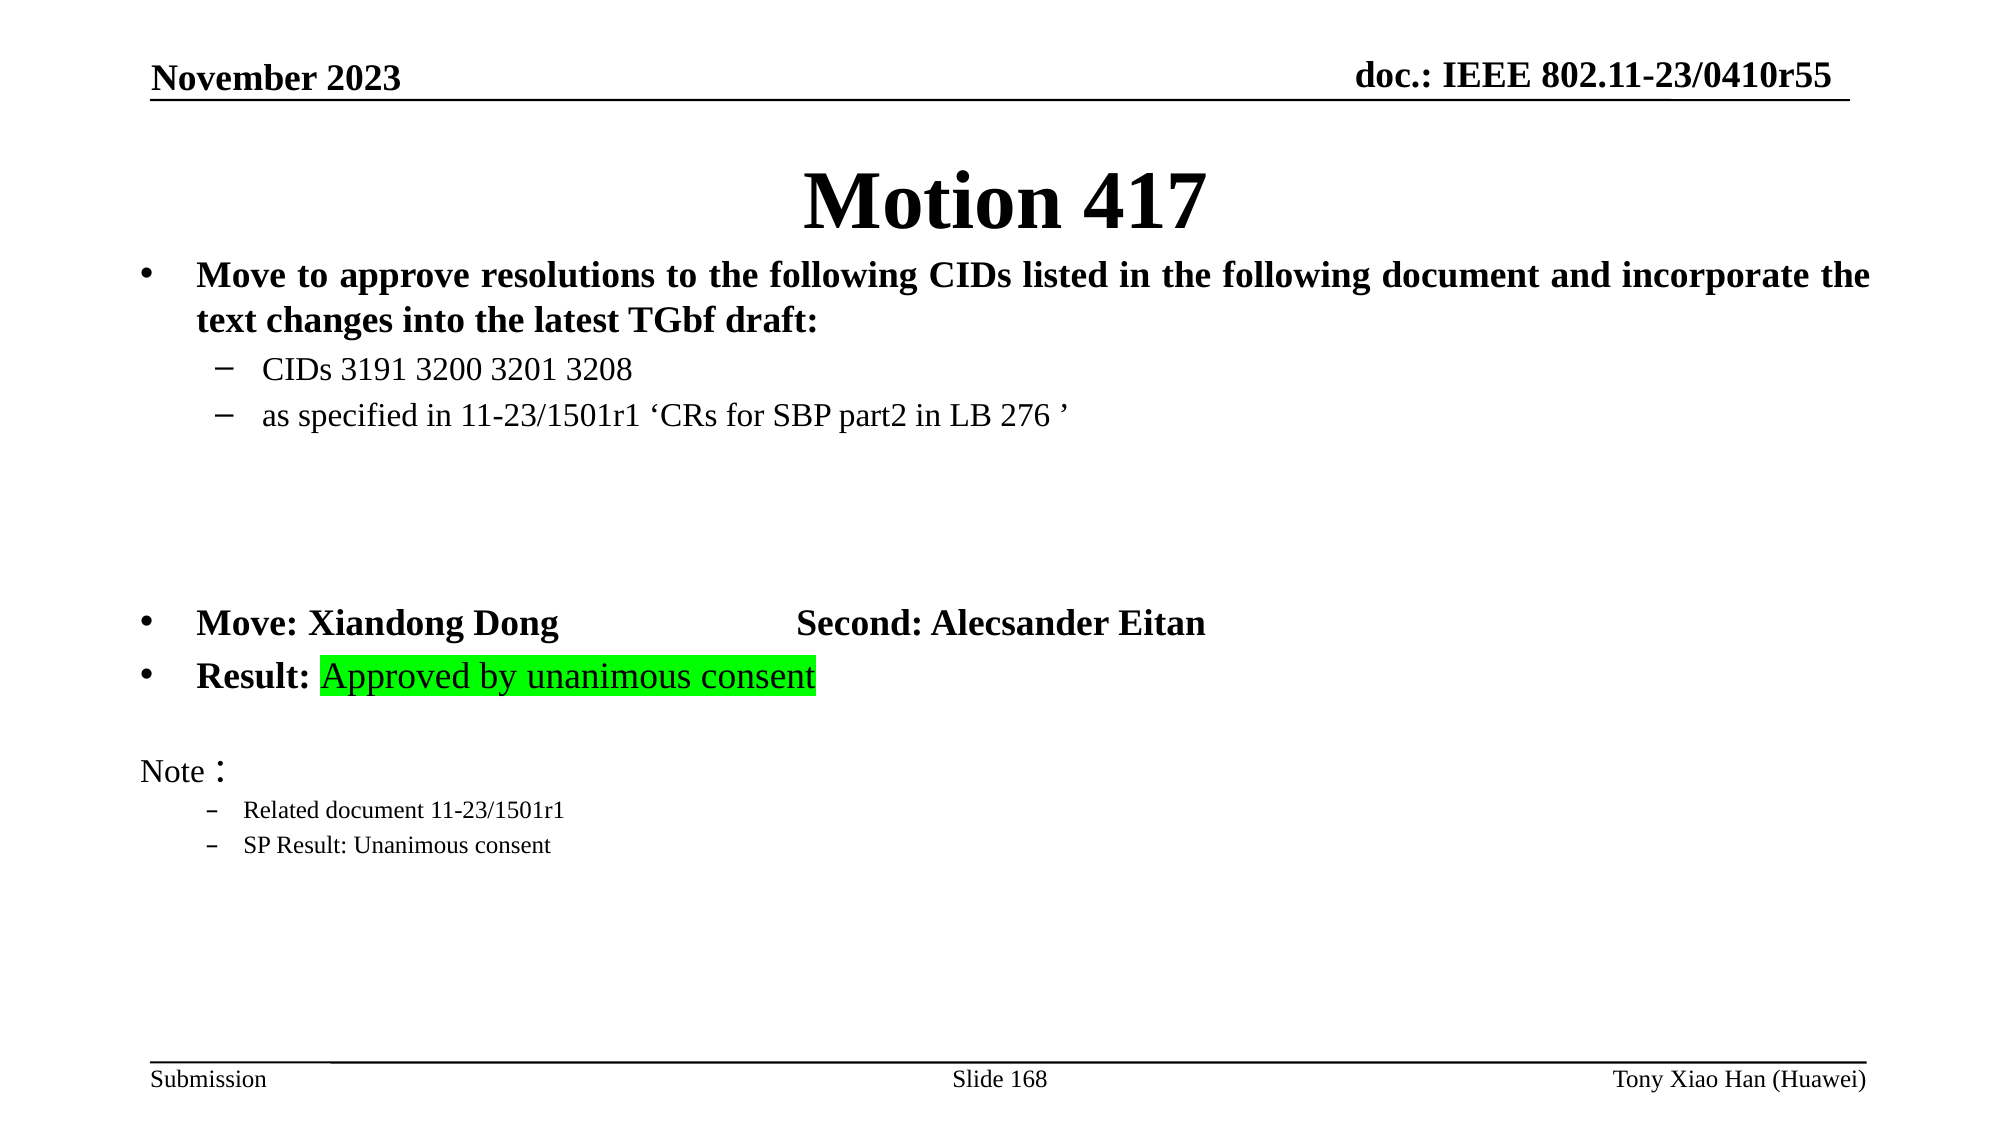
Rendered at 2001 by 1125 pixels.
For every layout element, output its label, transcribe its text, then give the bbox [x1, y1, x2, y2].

text_box Move to approve resolutions to the following CIDs listed in the following document and incorporate the text changes into the latest TGbf draft: CIDs 3191 3200 3201 3208 as specified in 11-23/1501r1 ‘CRs for SBP part2 in LB 276 ’ Move: Xiandong Dong Second: Alecsander Eitan Result: Approved by unanimous consent Note： Related document 11-23/1501r1 SP Result: Unanimous consent [125, 212, 1888, 900]
text_box Motion 417 [368, 137, 1644, 212]
